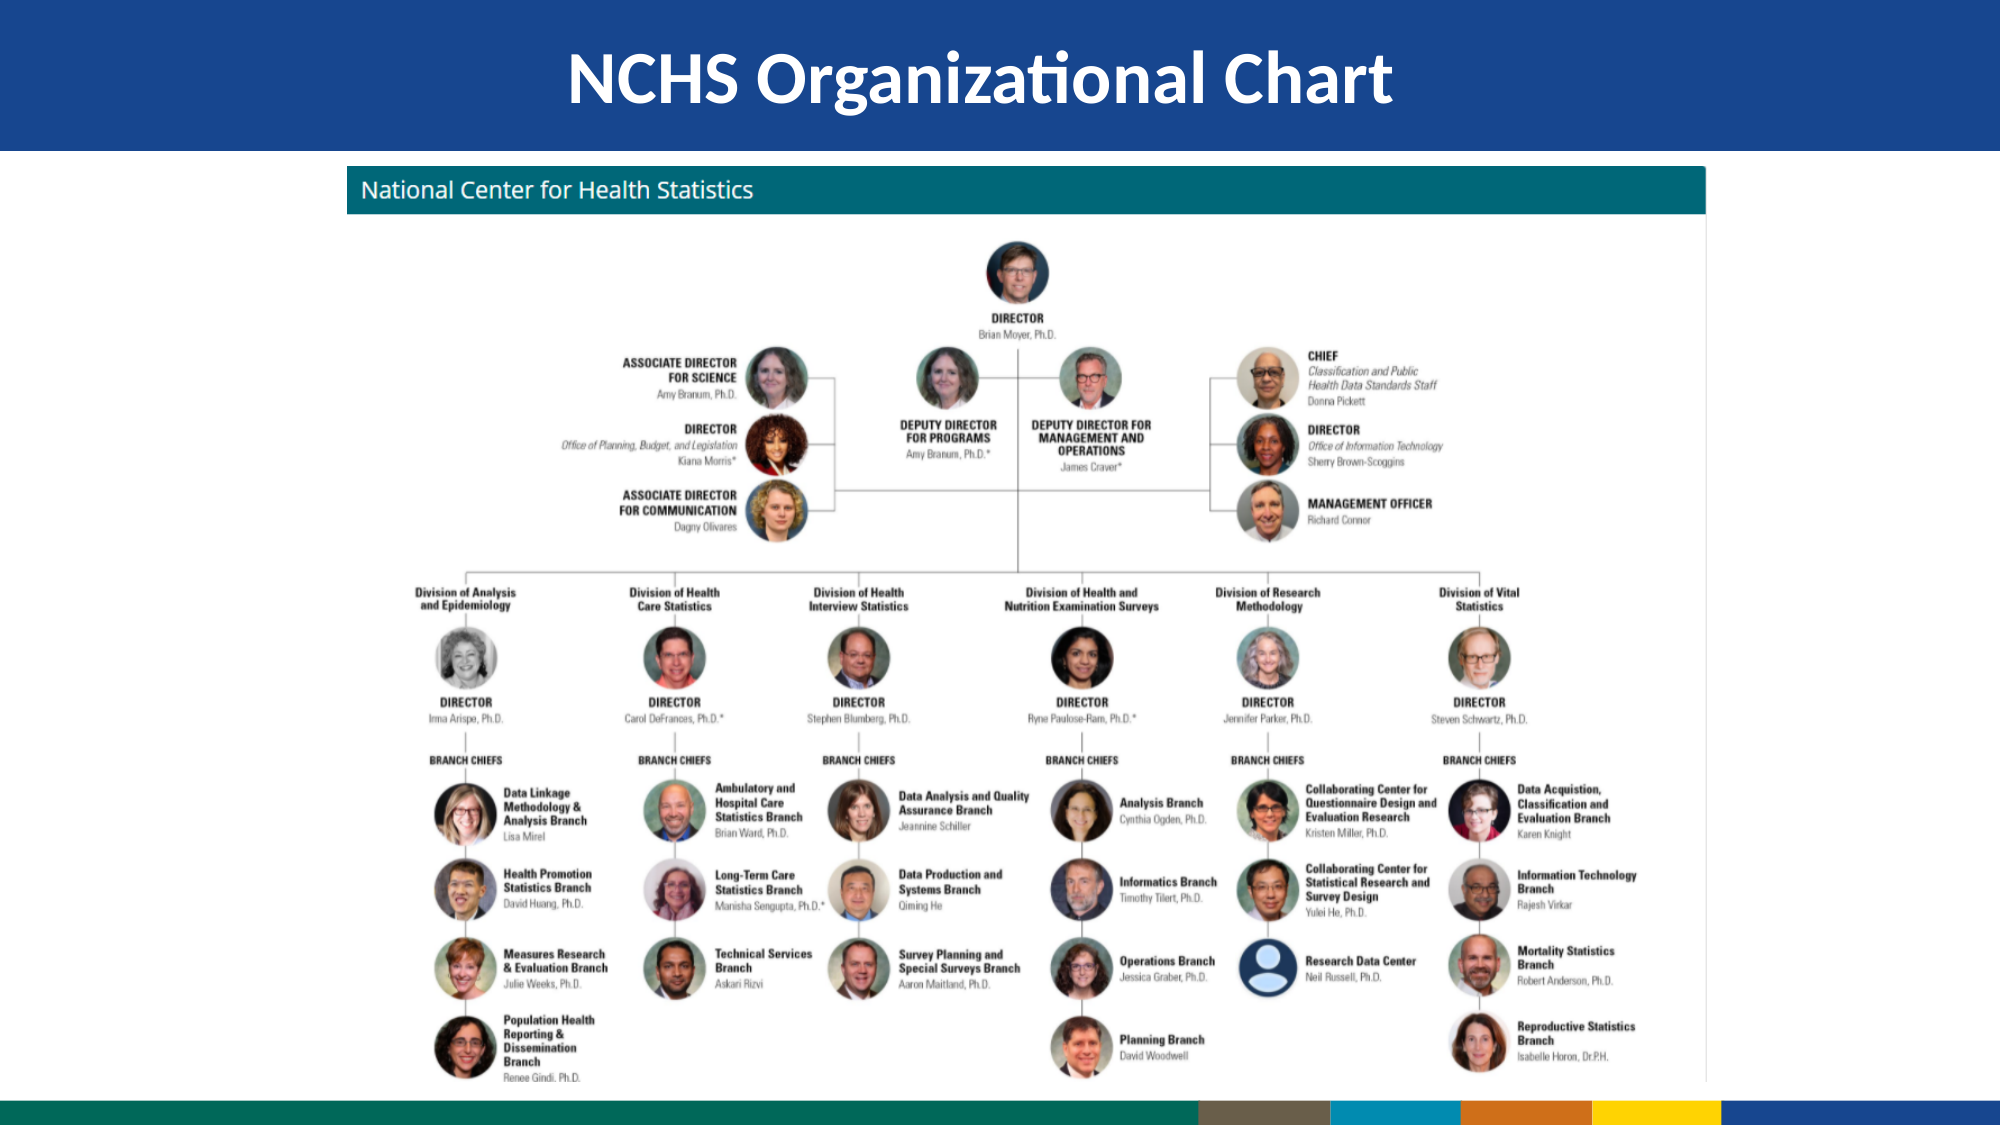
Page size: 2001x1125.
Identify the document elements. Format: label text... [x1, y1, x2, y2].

title NCHS Organizational Chart [0, 0, 2000, 189]
picture [346, 166, 1708, 1082]
